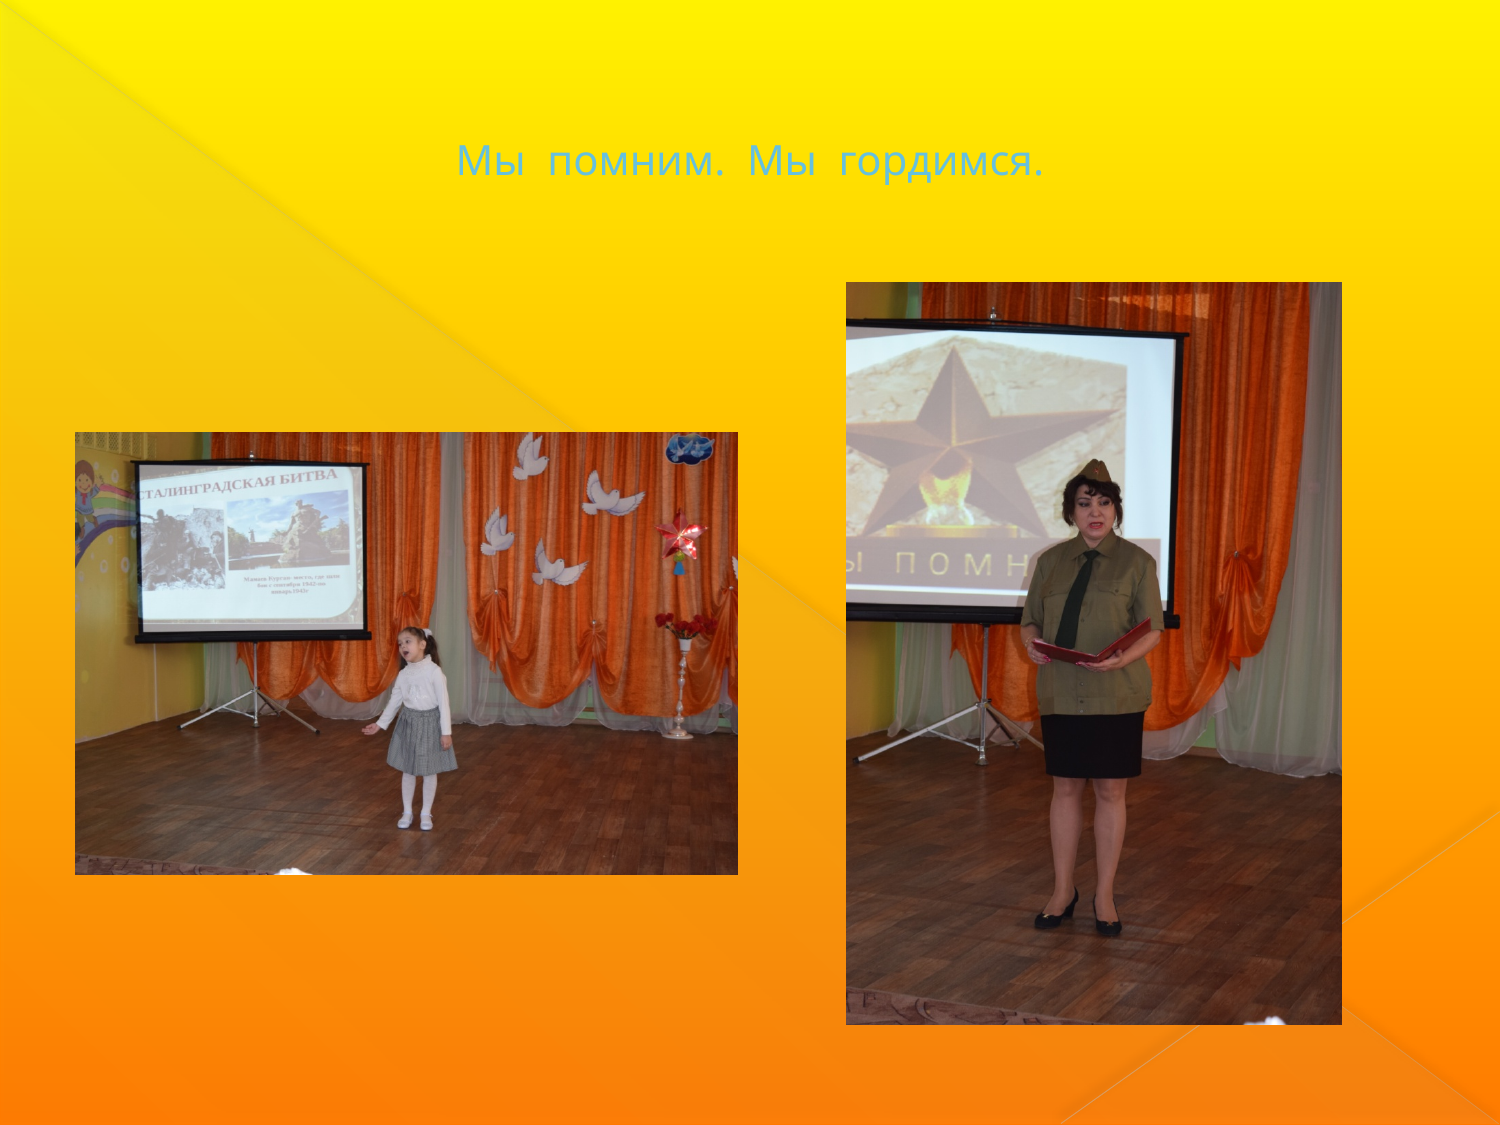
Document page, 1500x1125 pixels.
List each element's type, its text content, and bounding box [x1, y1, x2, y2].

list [74, 432, 738, 875]
title Мы помним. Мы гордимся. [75, 43, 1425, 274]
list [845, 282, 1342, 1026]
